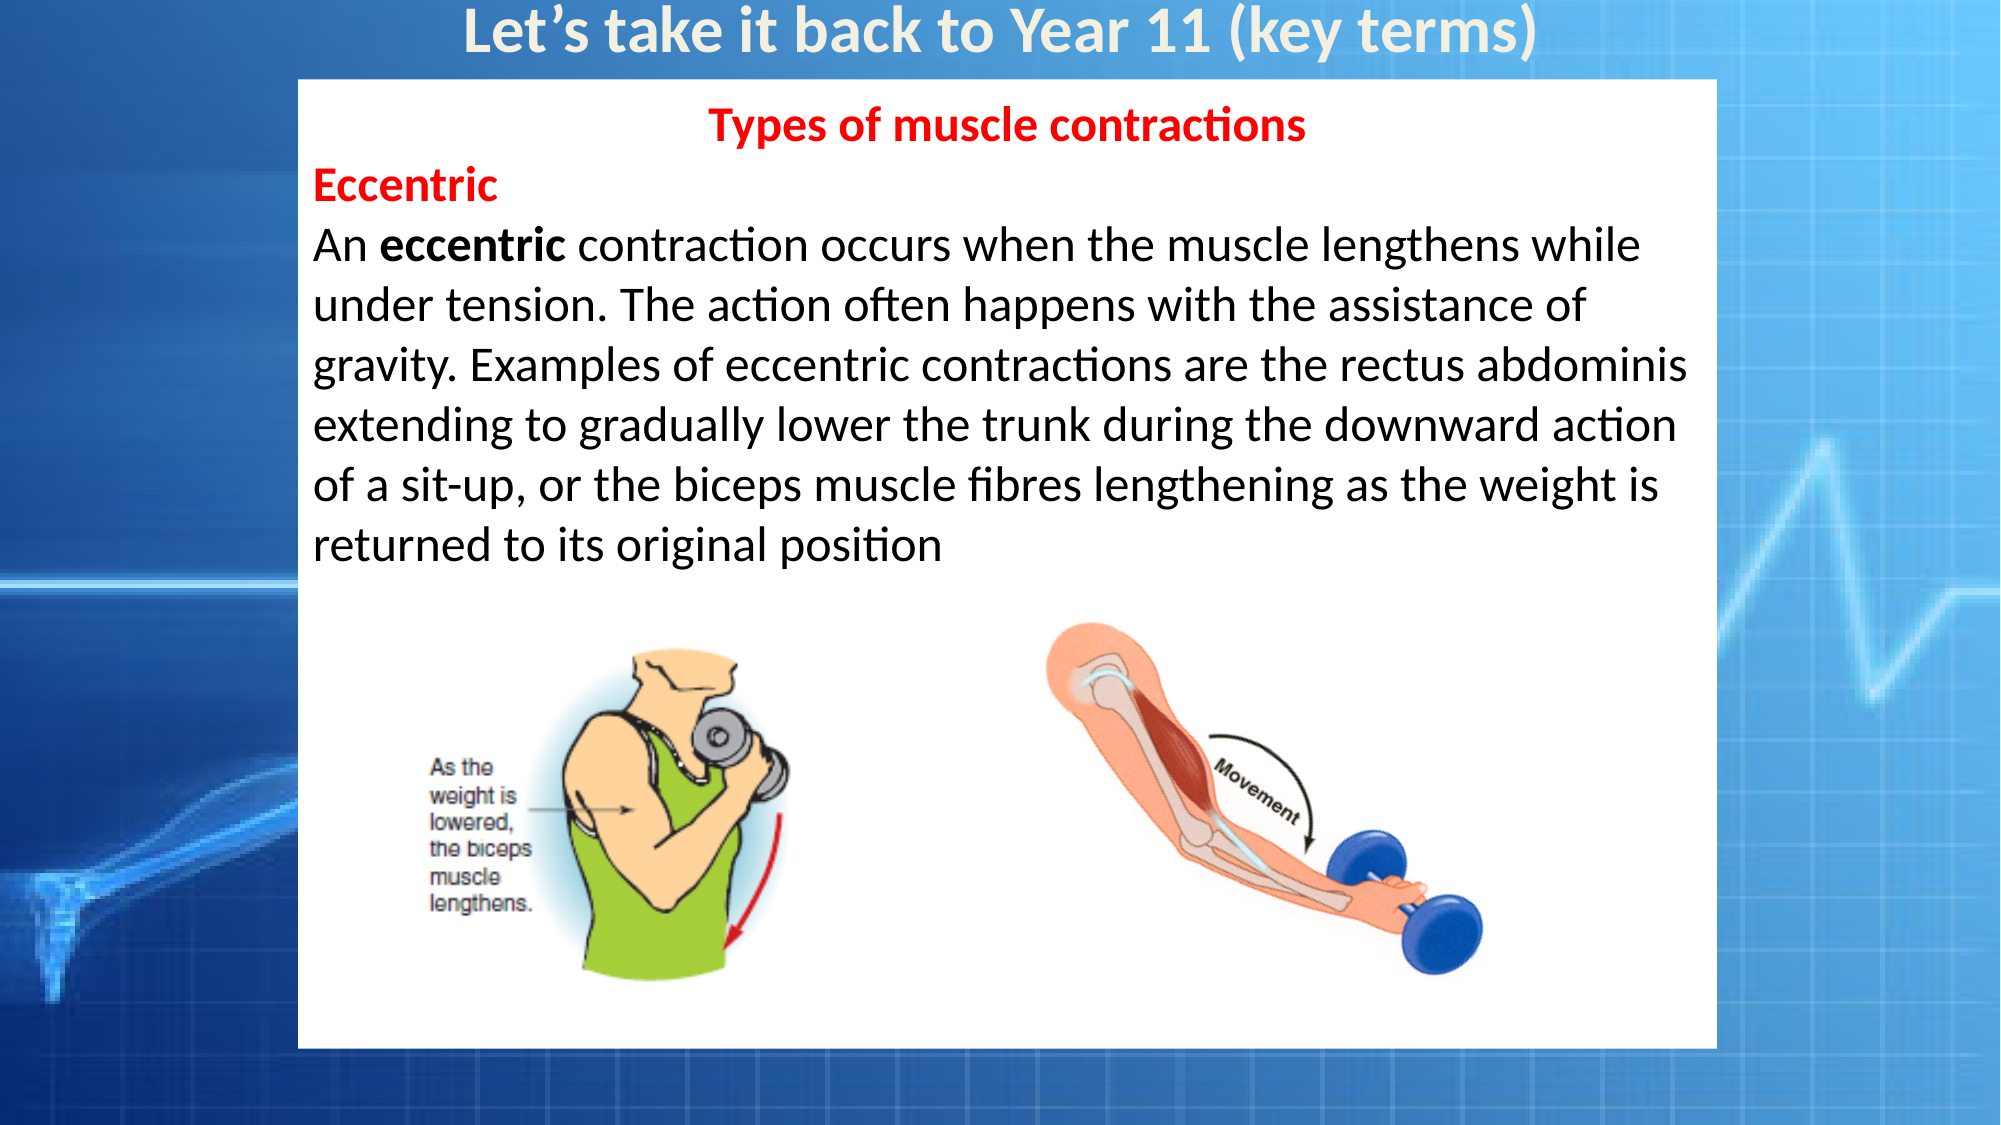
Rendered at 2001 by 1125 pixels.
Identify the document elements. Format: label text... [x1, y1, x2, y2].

text_box Types of muscle contractions Eccentric An eccentric contraction occurs when the muscle lengthens while under tension. The action often happens with the assistance of gravity. Examples of eccentric contractions are the rectus abdominis extending to gradually lower the trunk during the downward action of a sit-up, or the biceps muscle fibres lengthening as the weight is returned to its original position [298, 84, 1717, 1125]
picture [422, 627, 831, 996]
picture [0, 0, 2001, 1125]
picture [978, 586, 1532, 1048]
text_box [298, 79, 1717, 84]
text_box Let’s take it back to Year 11 (key terms) [423, 0, 1580, 74]
